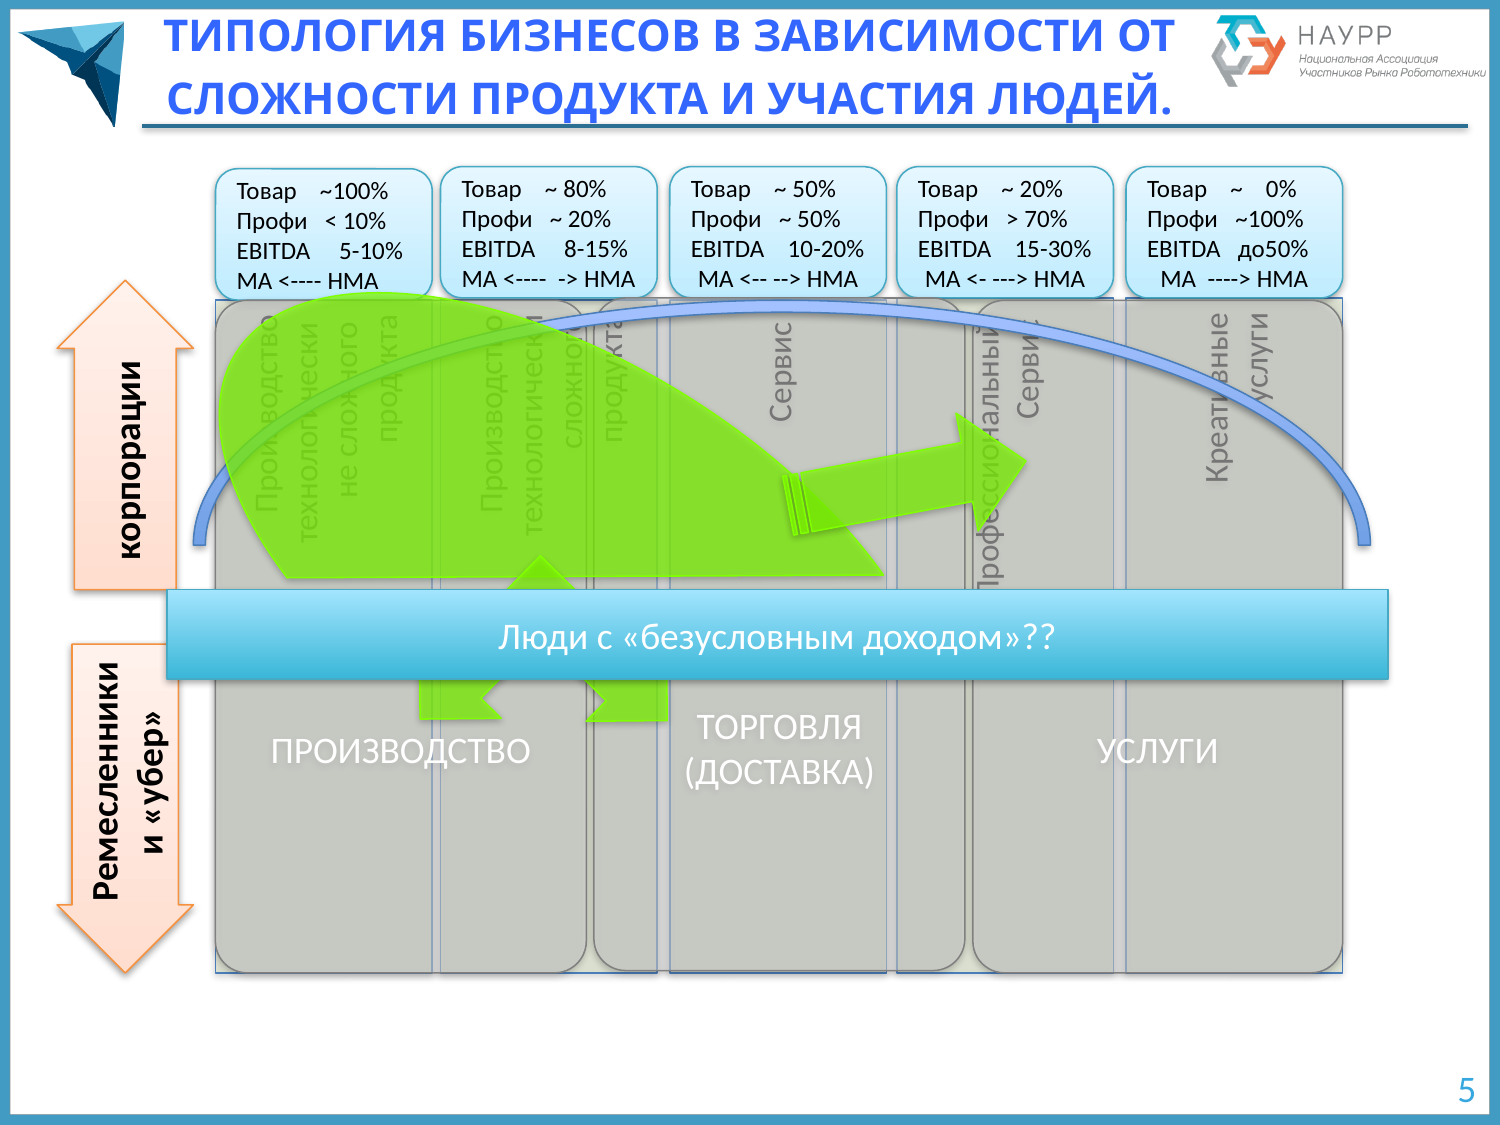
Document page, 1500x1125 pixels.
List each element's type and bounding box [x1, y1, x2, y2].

picture [0, 0, 1500, 1125]
text_box [173, 365, 1029, 795]
